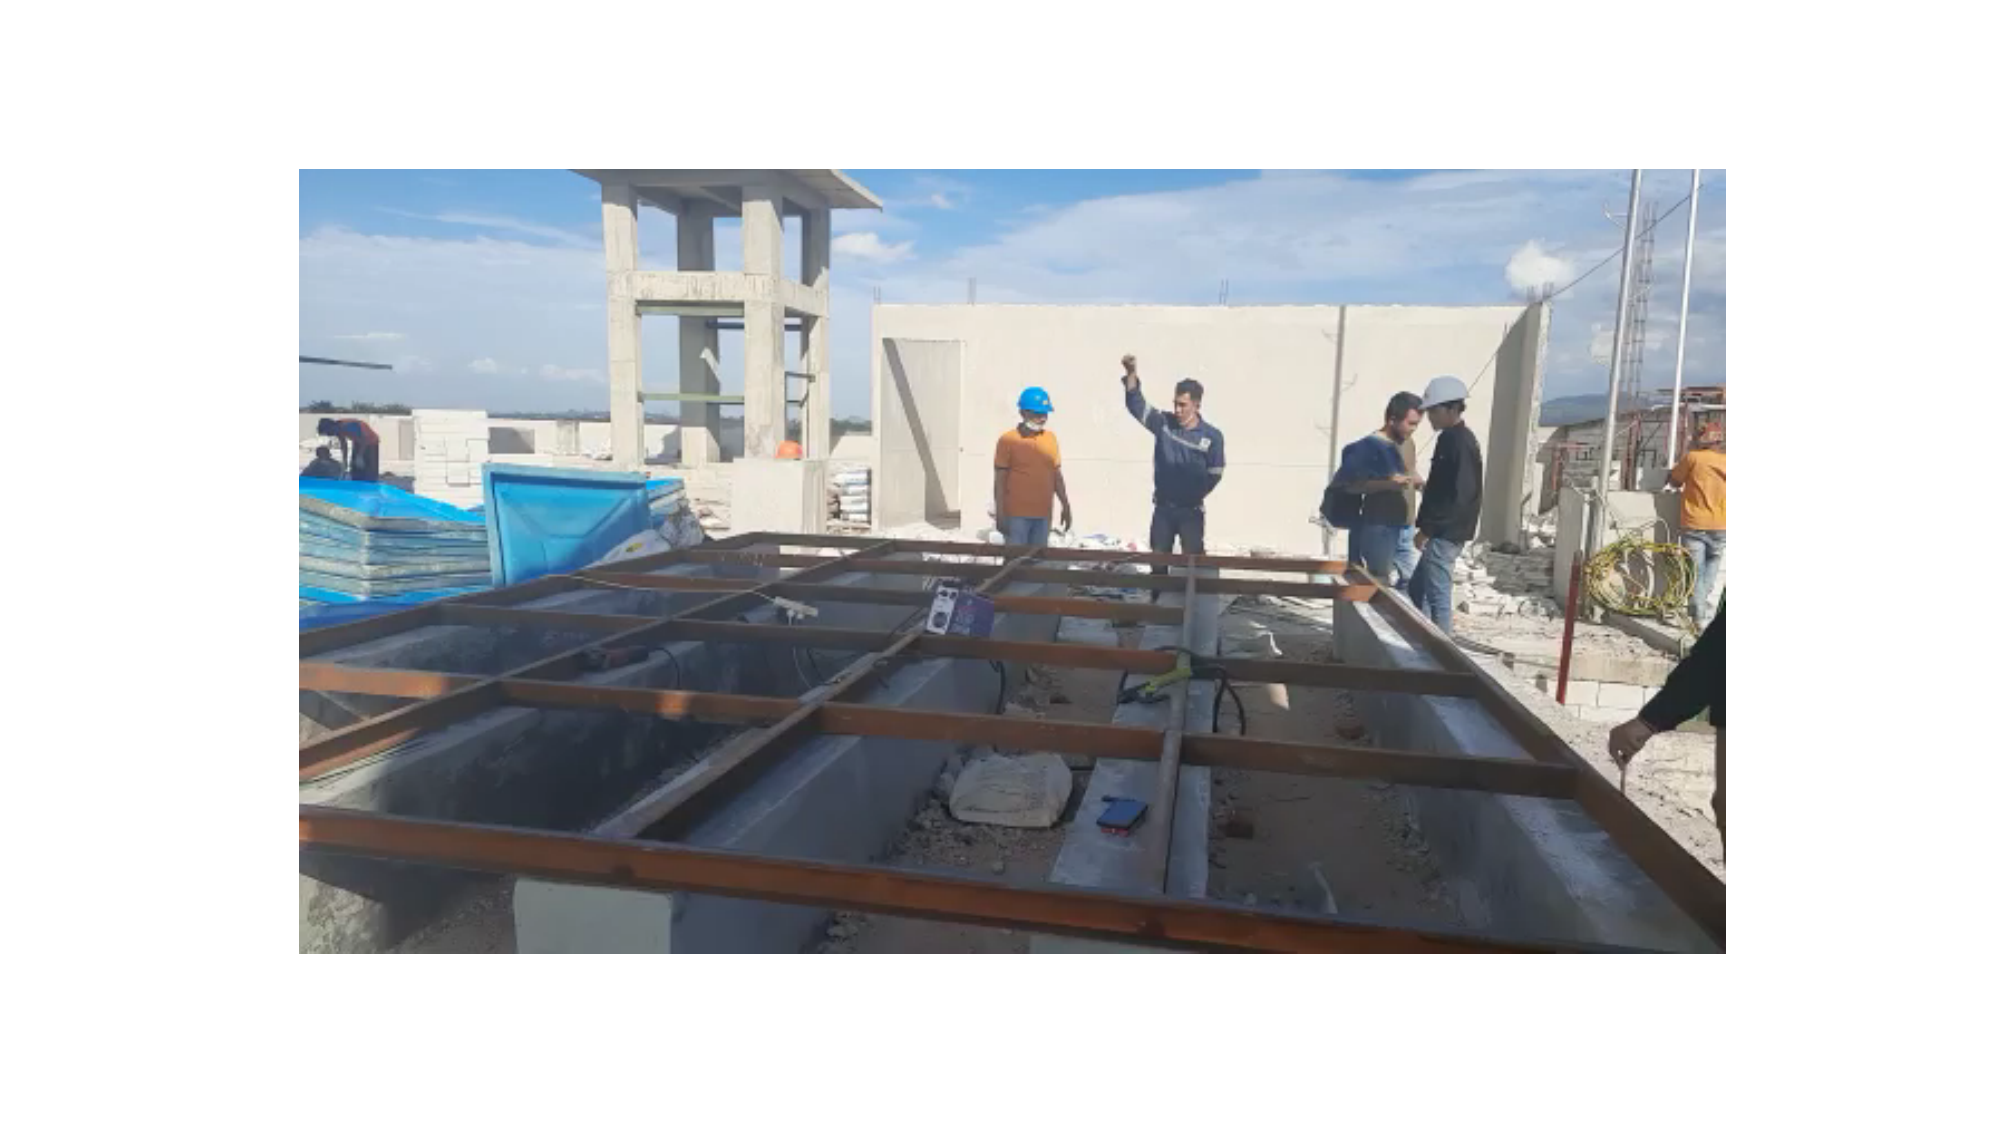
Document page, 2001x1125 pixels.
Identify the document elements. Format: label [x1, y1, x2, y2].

list [298, 168, 1727, 955]
